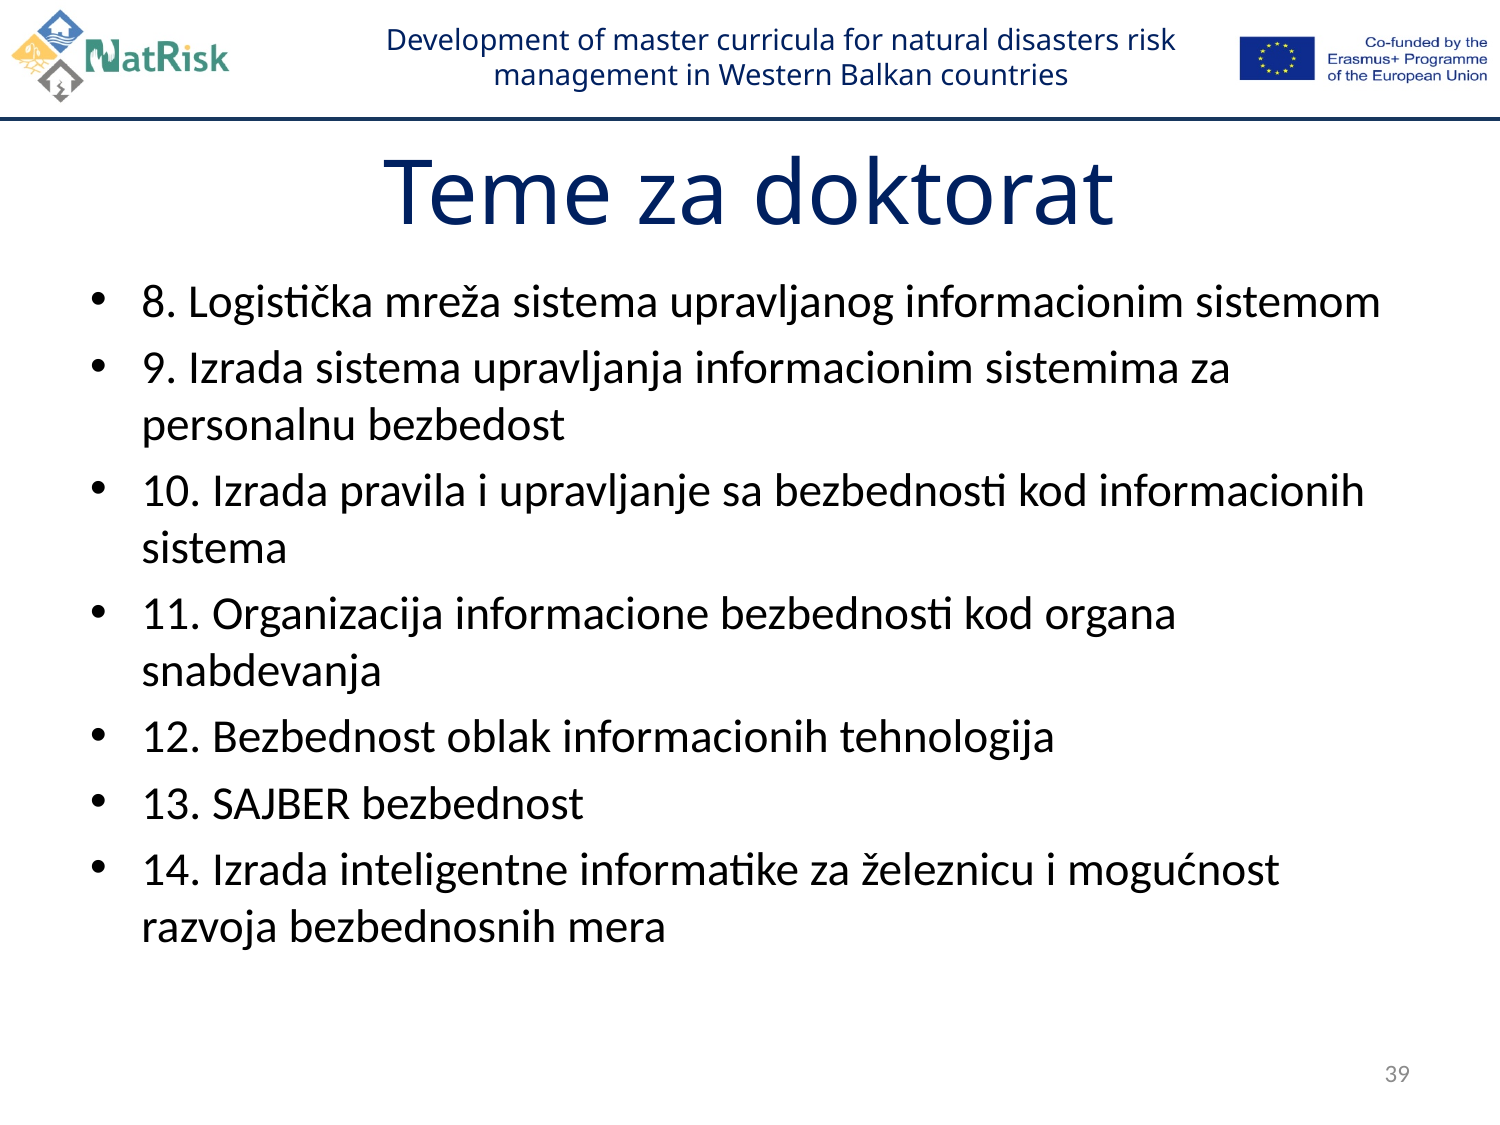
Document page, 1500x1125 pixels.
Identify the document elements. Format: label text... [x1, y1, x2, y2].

text_box Development of master curricula for natural disasters risk management in Western Balkan countries [324, 24, 1223, 88]
picture [1224, 24, 1500, 93]
slide_number 39 [1074, 1042, 1425, 1103]
title Teme za doktorat [75, 128, 1425, 250]
list 8. Logistička mreža sistema upravljanog informacionim sistemom 9. Izrada sistema upravljanja informacionim sistemima za personalnu bezbedost 10. Izrada pravila i upravljanje sa bezbednosti kod informacionih sistema 11. Organizacija informacione bezbednosti kod organa snabdevanja 12. Bezbednost oblak informacionih tehnologija 13. SAJBER bezbednost 14. Izrada inteligentne informatike za železnicu i mogućnost razvoja bezbednosnih mera [75, 262, 1425, 1005]
picture [0, 0, 238, 113]
